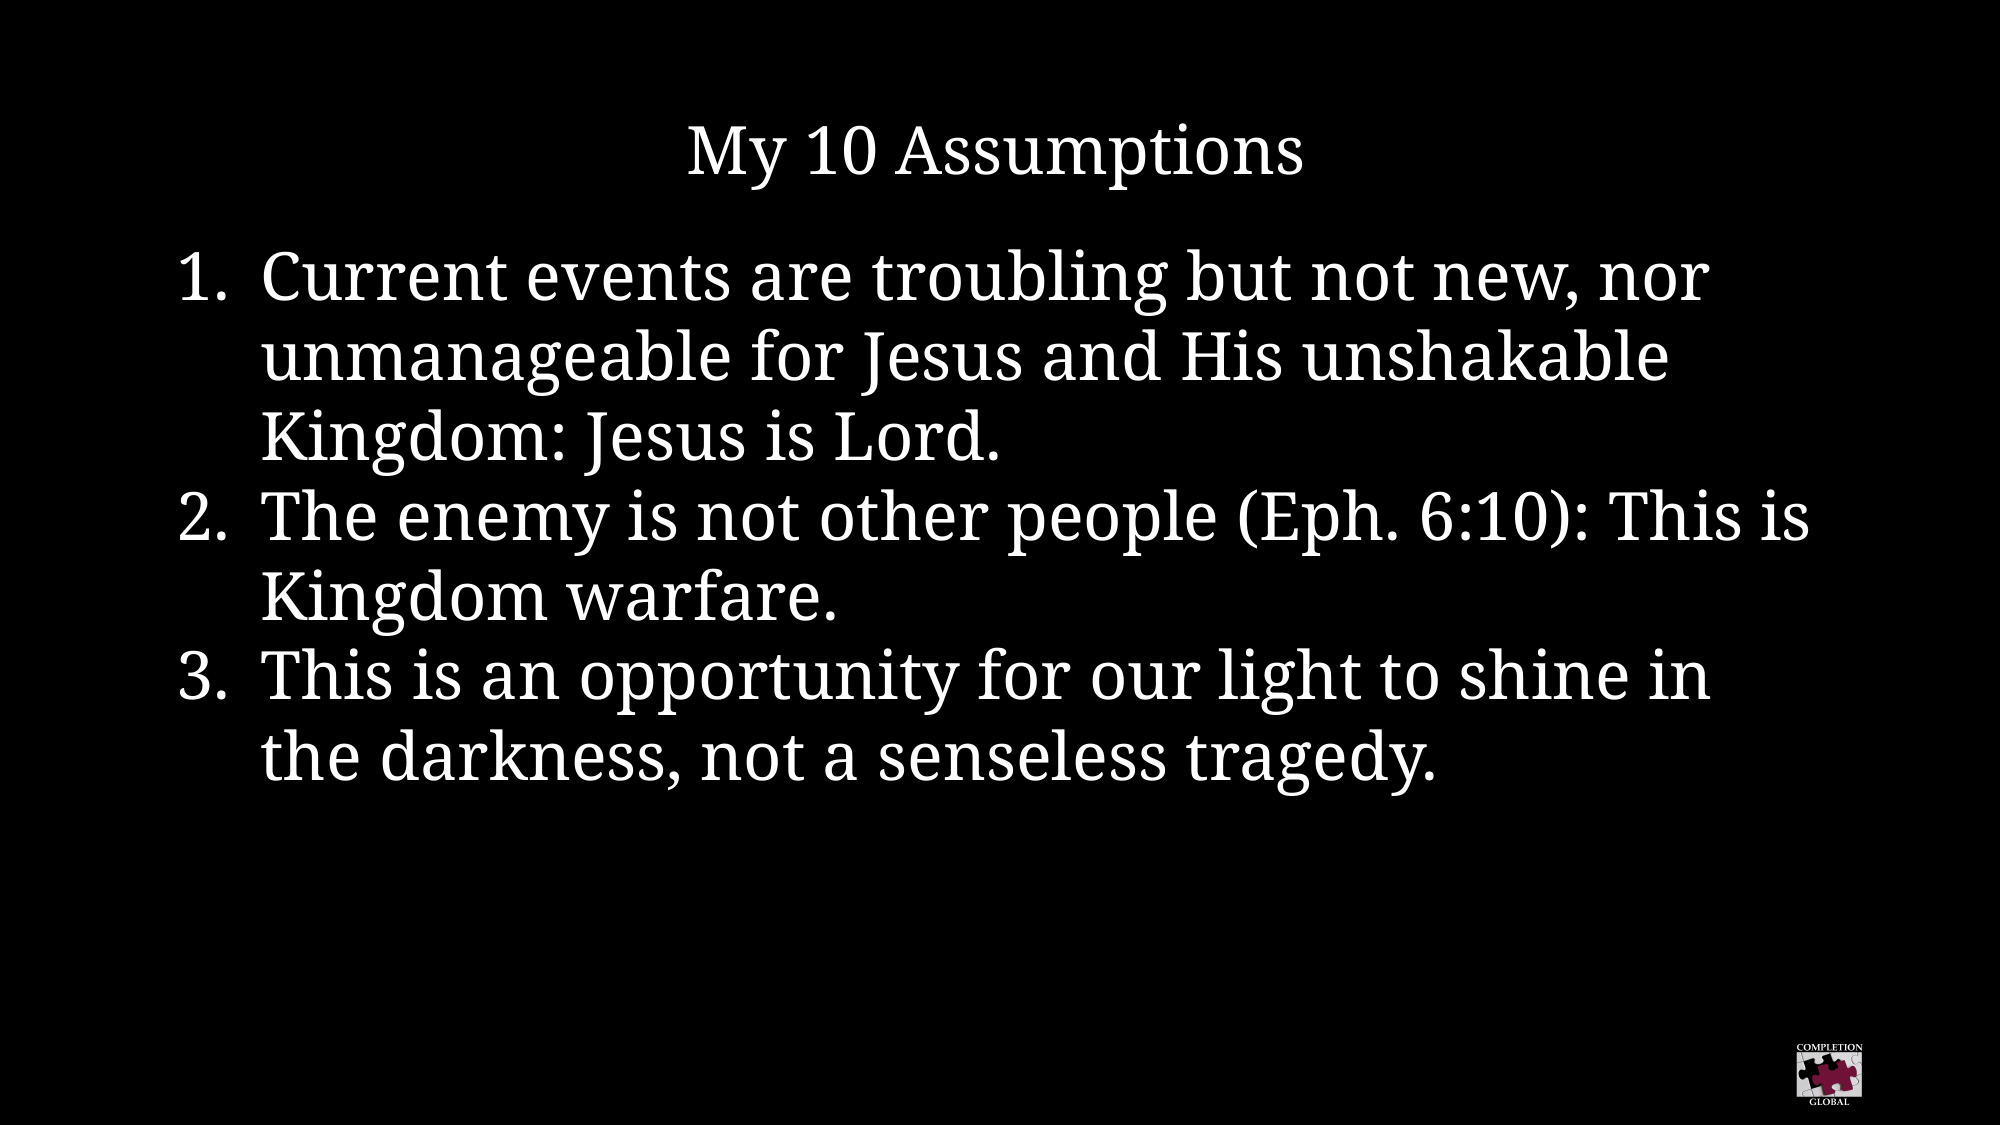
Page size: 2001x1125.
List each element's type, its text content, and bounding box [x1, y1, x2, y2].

text_box My 10 Assumptions [671, 100, 1321, 196]
picture [1795, 1042, 1863, 1106]
text_box Current events are troubling but not new, nor unmanageable for Jesus and His unshakable Kingdom: Jesus is Lord. The enemy is not other people (Eph. 6:10): This is Kingdom warfare. This is an opportunity for our light to shine in the darkness, not a senseless tragedy. [161, 226, 1839, 801]
